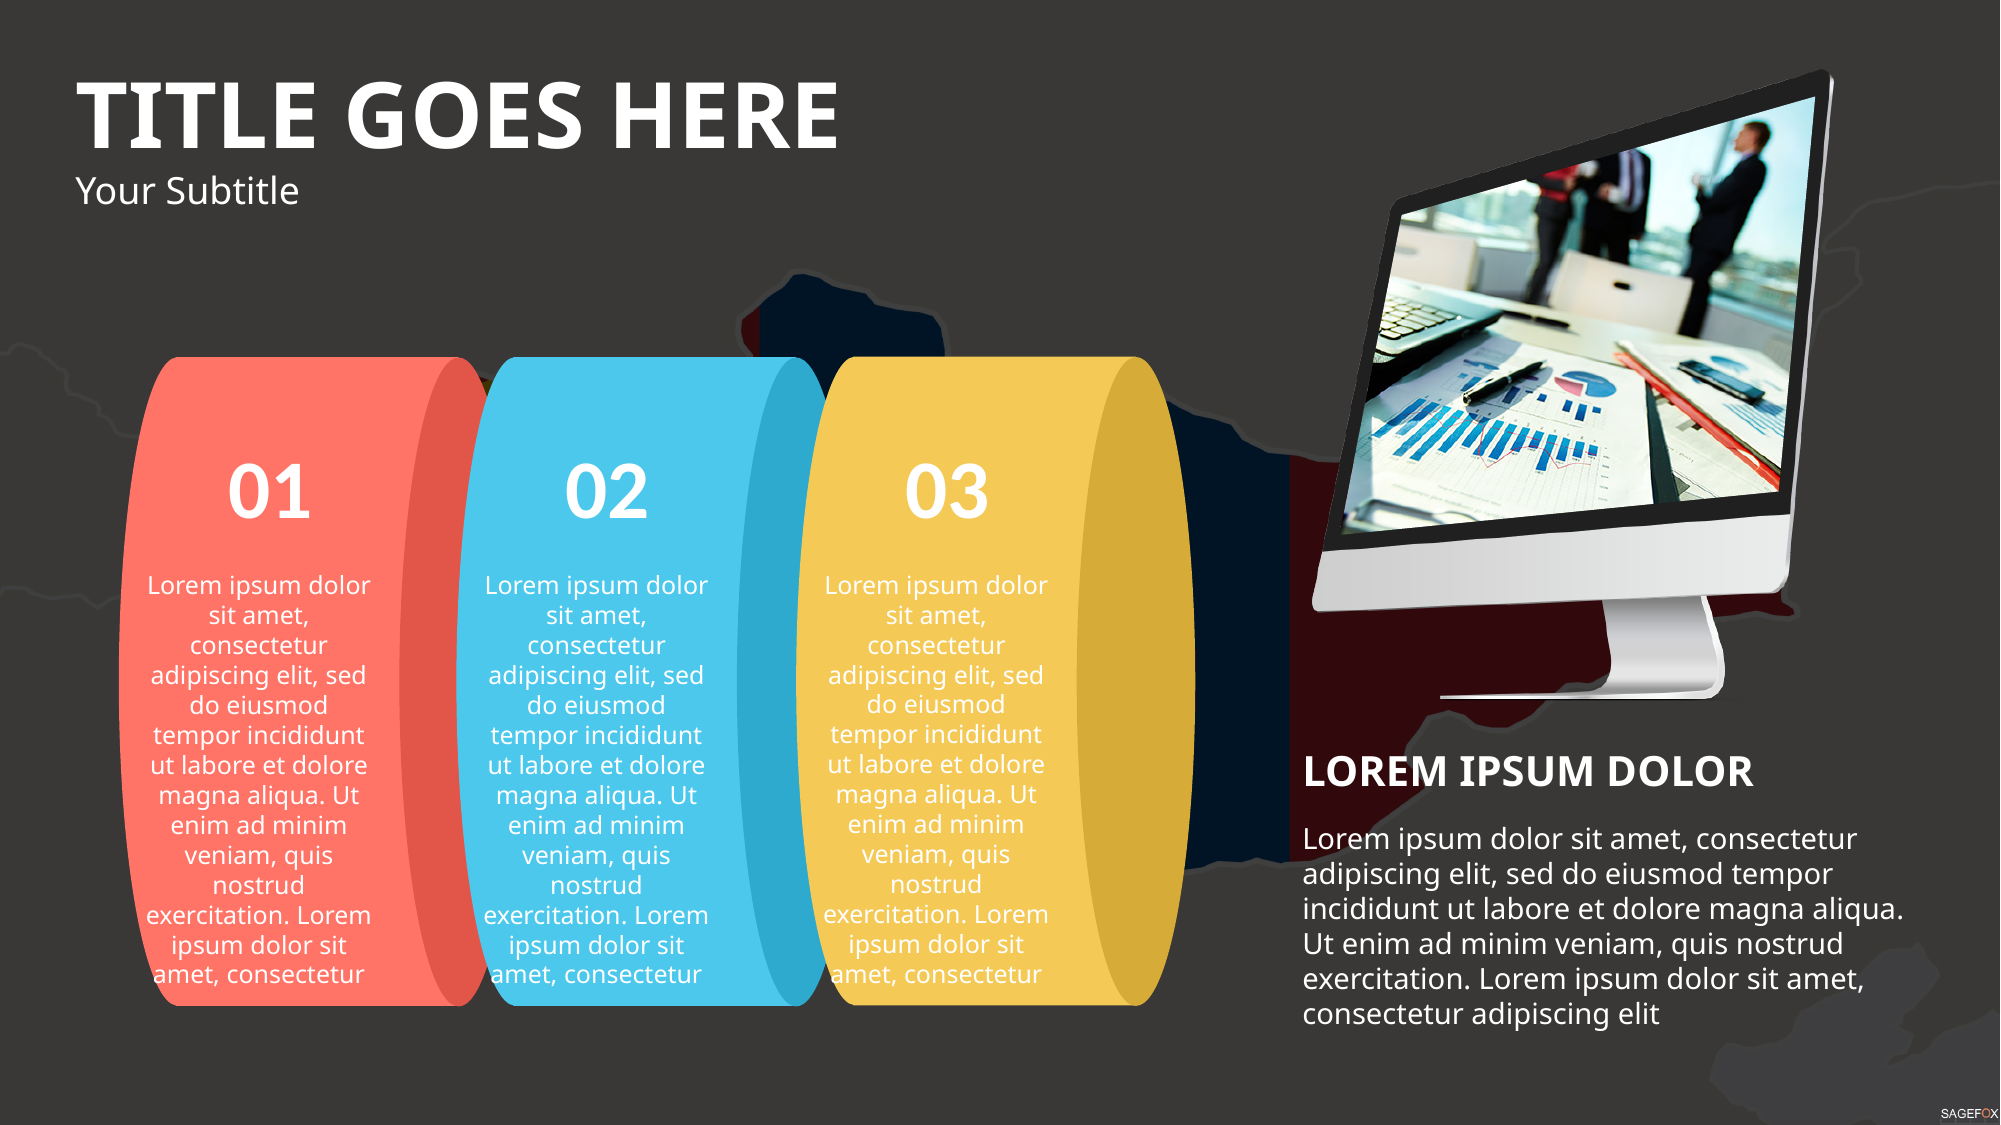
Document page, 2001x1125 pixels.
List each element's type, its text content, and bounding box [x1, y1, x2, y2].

text_box LOREM IPSUM DOLOR Lorem ipsum dolor sit amet, consectetur adipiscing elit, sed do eiusmod tempor incididunt ut labore et dolore magna aliqua. Ut enim ad minim veniam, quis nostrud exercitation. Lorem ipsum dolor sit amet, consectetur adipiscing elit [1287, 737, 1938, 1038]
picture [0, 0, 2001, 1125]
text_box TITLE GOES HERE Your Subtitle [60, 49, 1036, 220]
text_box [796, 356, 1196, 1006]
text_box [118, 356, 456, 1007]
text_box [456, 356, 856, 1007]
